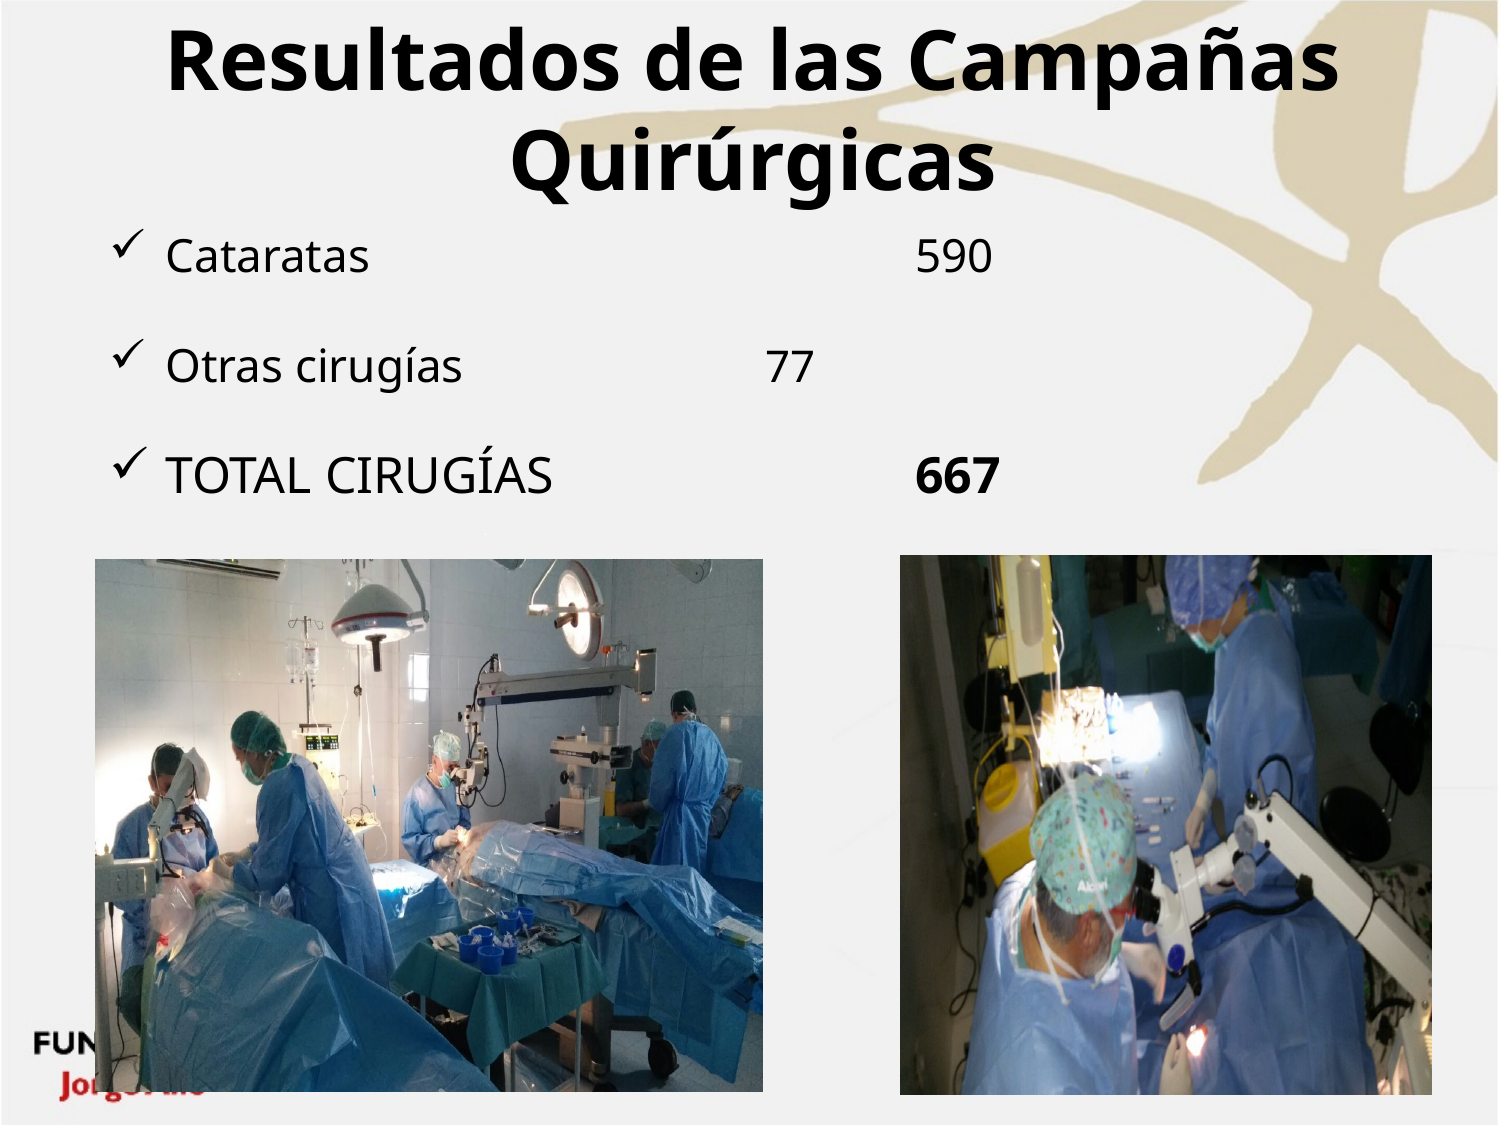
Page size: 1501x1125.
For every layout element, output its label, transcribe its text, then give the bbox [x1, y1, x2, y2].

text_box Resultados de las Campañas Quirúrgicas [41, 0, 1465, 215]
picture [0, 0, 1501, 1125]
text_box Cataratas 590 Otras cirugías 77 TOTAL CIRUGÍAS 667 [94, 218, 1129, 512]
